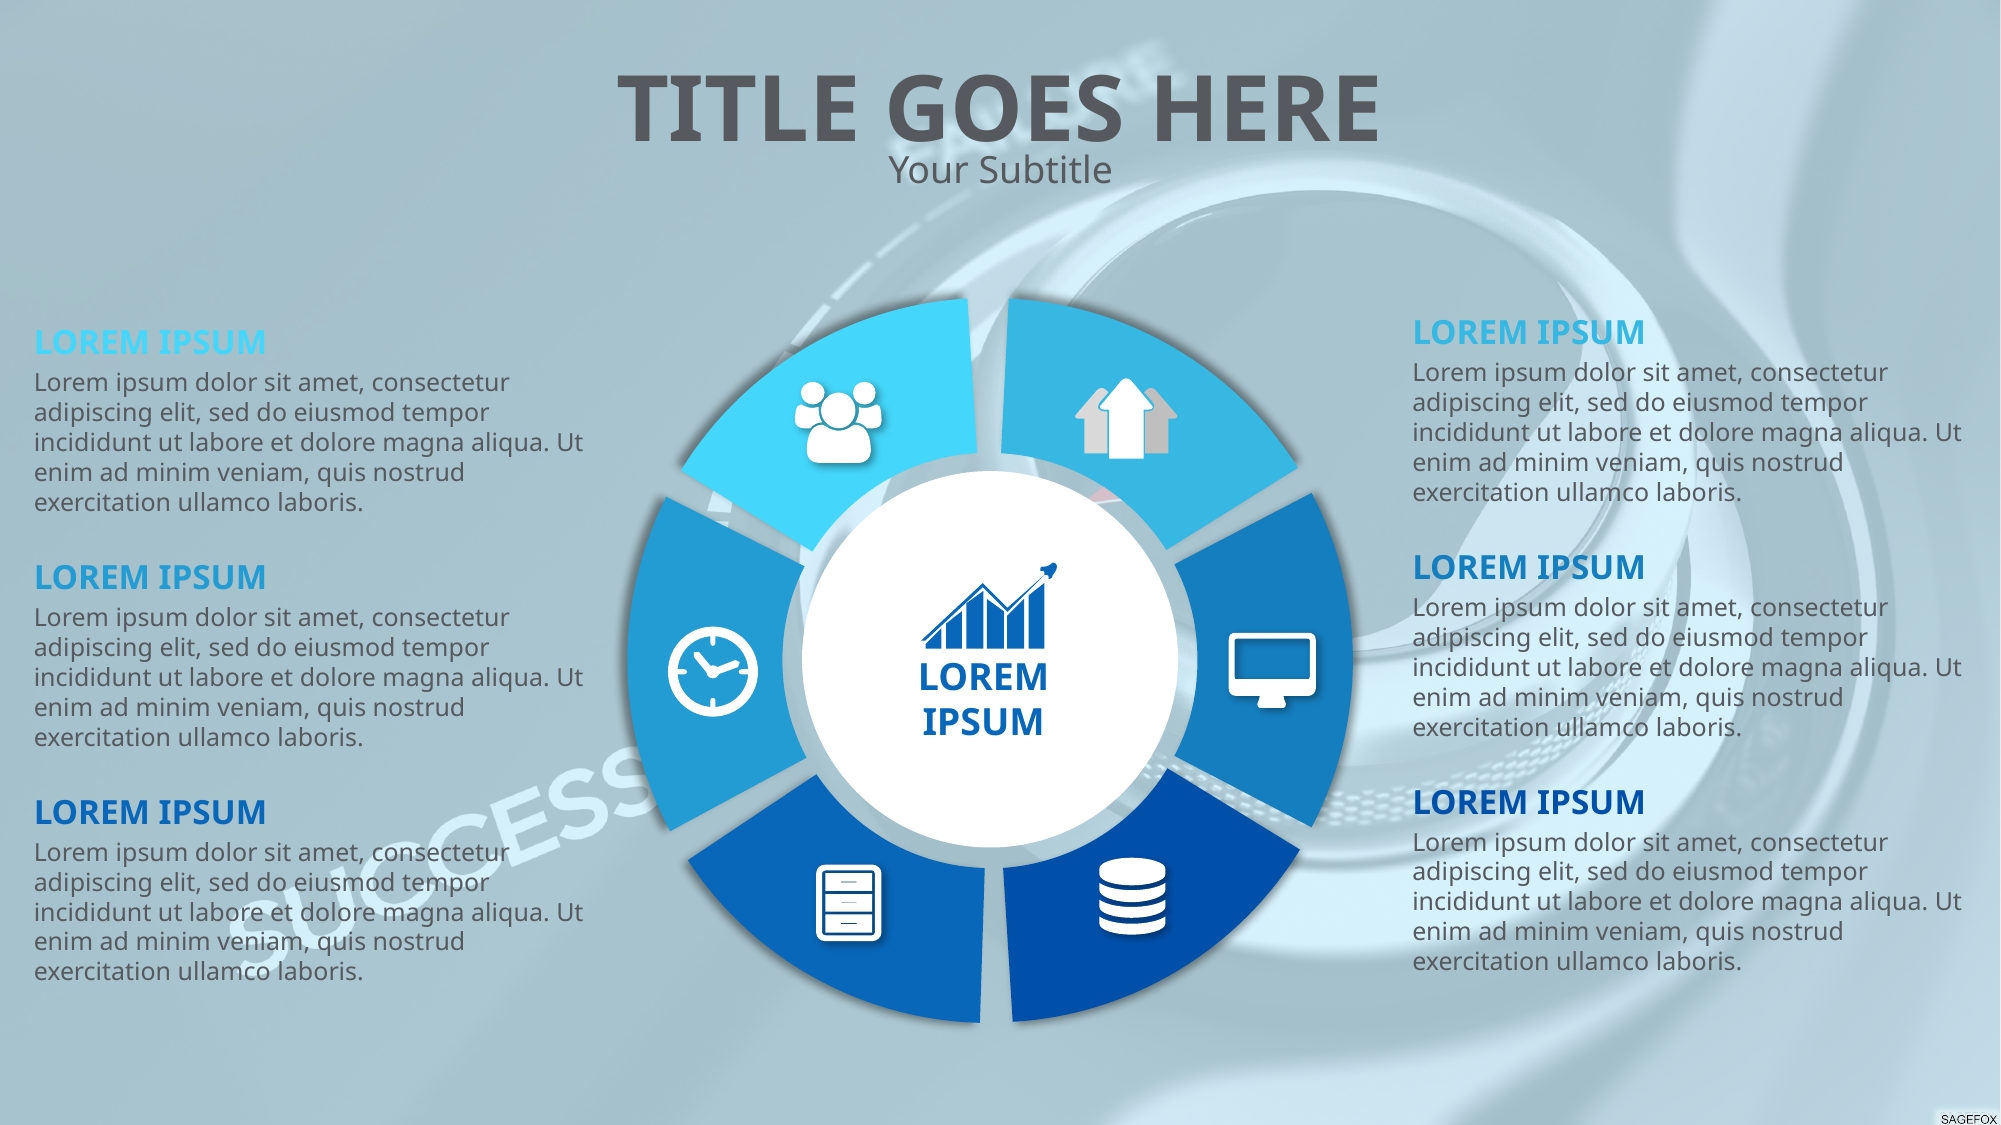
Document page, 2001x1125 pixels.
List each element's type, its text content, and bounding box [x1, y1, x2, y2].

text_box LOREM IPSUM Lorem ipsum dolor sit amet, consectetur adipiscing elit, sed do eiusmod tempor incididunt ut labore et dolore magna aliqua. Ut enim ad minim veniam, quis nostrud exercitation ullamco laboris. [1397, 303, 2000, 514]
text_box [548, 42, 1452, 199]
text_box [1228, 632, 1316, 708]
text_box [802, 471, 1179, 848]
picture [1938, 1114, 1999, 1125]
text_box [1174, 492, 1353, 828]
text_box [1001, 298, 1298, 550]
text_box LOREM IPSUM Lorem ipsum dolor sit amet, consectetur adipiscing elit, sed do eiusmod tempor incididunt ut labore et dolore magna aliqua. Ut enim ad minim veniam, quis nostrud exercitation ullamco laboris. [18, 313, 622, 524]
text_box [853, 381, 876, 405]
text_box LOREM IPSUM Lorem ipsum dolor sit amet, consectetur adipiscing elit, sed do eiusmod tempor incididunt ut labore et dolore magna aliqua. Ut enim ad minim veniam, quis nostrud exercitation ullamco laboris. [18, 783, 622, 994]
text_box LOREM IPSUM [903, 645, 1064, 750]
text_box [921, 562, 1057, 649]
text_box [1003, 768, 1300, 1022]
text_box [680, 298, 978, 552]
text_box [627, 496, 807, 832]
text_box LOREM IPSUM Lorem ipsum dolor sit amet, consectetur adipiscing elit, sed do eiusmod tempor incididunt ut labore et dolore magna aliqua. Ut enim ad minim veniam, quis nostrud exercitation ullamco laboris. [18, 549, 622, 759]
text_box [795, 404, 882, 463]
text_box LOREM IPSUM Lorem ipsum dolor sit amet, consectetur adipiscing elit, sed do eiusmod tempor incididunt ut labore et dolore magna aliqua. Ut enim ad minim veniam, quis nostrud exercitation ullamco laboris. [1397, 773, 2000, 984]
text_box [667, 626, 758, 717]
text_box [1099, 882, 1166, 903]
text_box [1099, 916, 1166, 935]
text_box [816, 864, 882, 942]
text_box [1099, 899, 1166, 918]
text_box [1073, 378, 1179, 459]
text_box [1099, 857, 1166, 886]
text_box [687, 774, 985, 1023]
text_box [800, 381, 856, 429]
text_box LOREM IPSUM Lorem ipsum dolor sit amet, consectetur adipiscing elit, sed do eiusmod tempor incididunt ut labore et dolore magna aliqua. Ut enim ad minim veniam, quis nostrud exercitation ullamco laboris. [1397, 539, 2000, 749]
